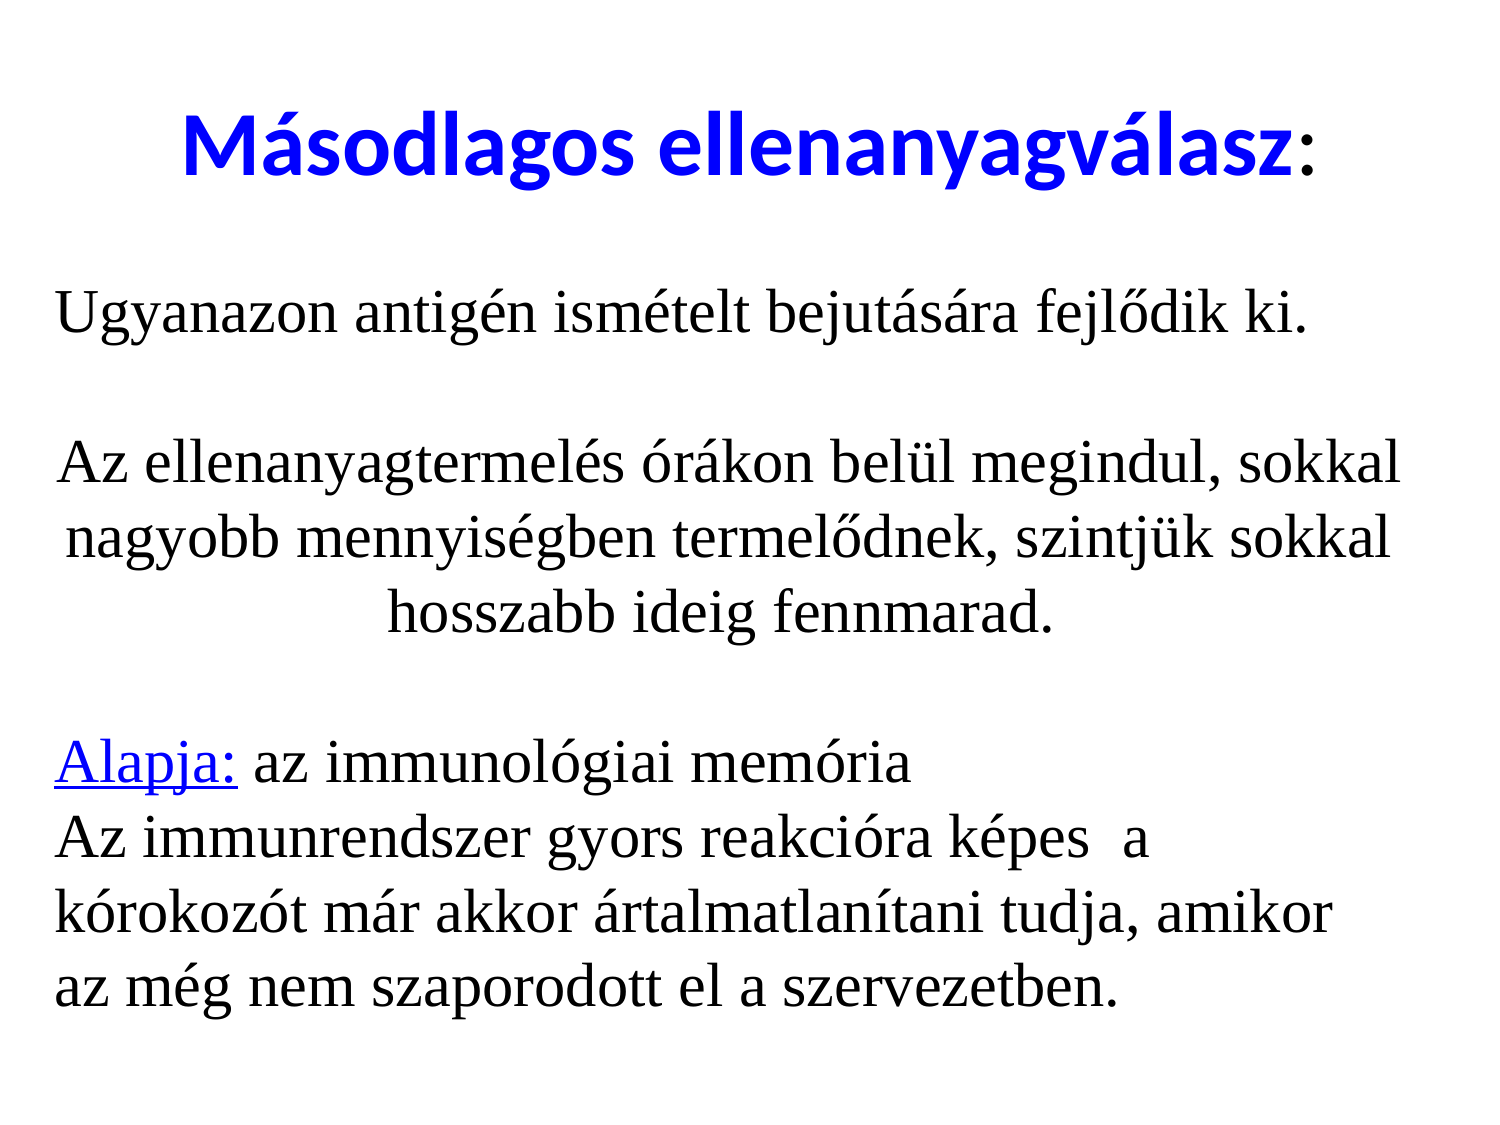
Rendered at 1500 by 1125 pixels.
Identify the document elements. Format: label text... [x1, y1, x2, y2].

list Ugyanazon antigén ismételt bejutására fejlődik ki. Az ellenanyagtermelés órákon belül megindul, sokkal nagyobb mennyiségben termelődnek, szintjük sokkal hosszabb ideig fennmarad. Alapja: az immunológiai memória Az immunrendszer gyors reakcióra képes a kórokozót már akkor ártalmatlanítani tudja, amikor az még nem szaporodott el a szervezetben. [39, 262, 1473, 1068]
title Másodlagos ellenanyagválasz: [75, 45, 1425, 233]
